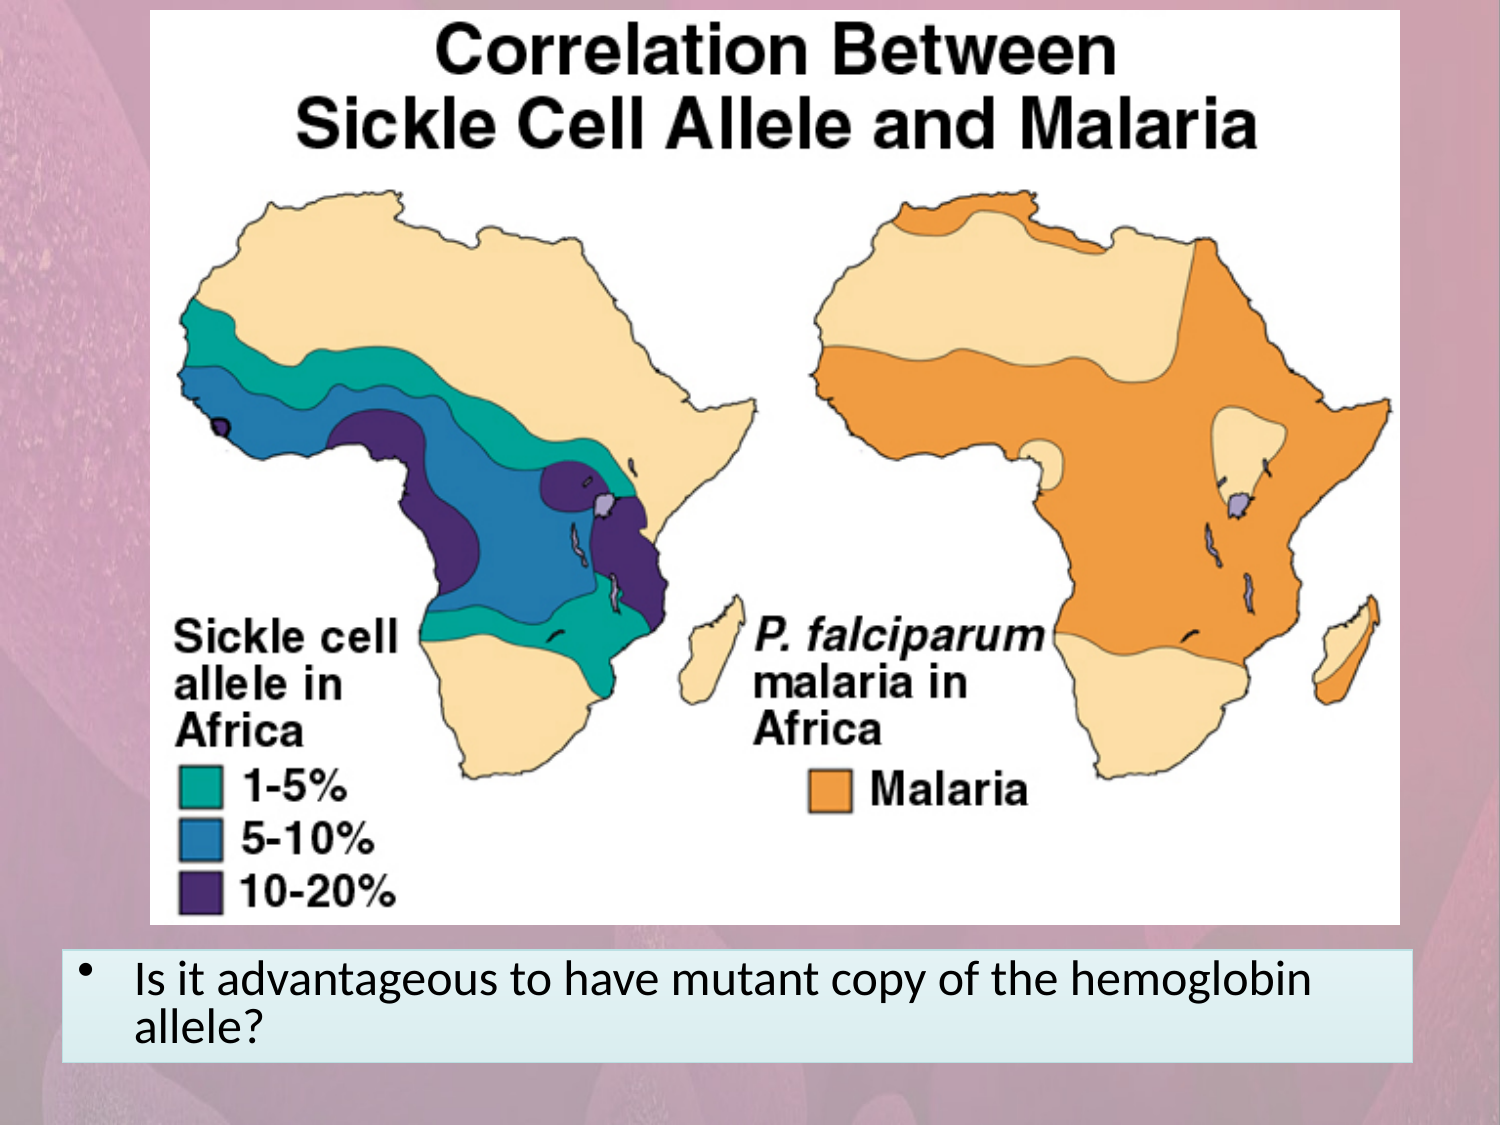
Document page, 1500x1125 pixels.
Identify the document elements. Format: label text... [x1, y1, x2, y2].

list Is it advantageous to have mutant copy of the hemoglobin allele? [62, 949, 1413, 1063]
picture [0, 0, 1500, 1125]
